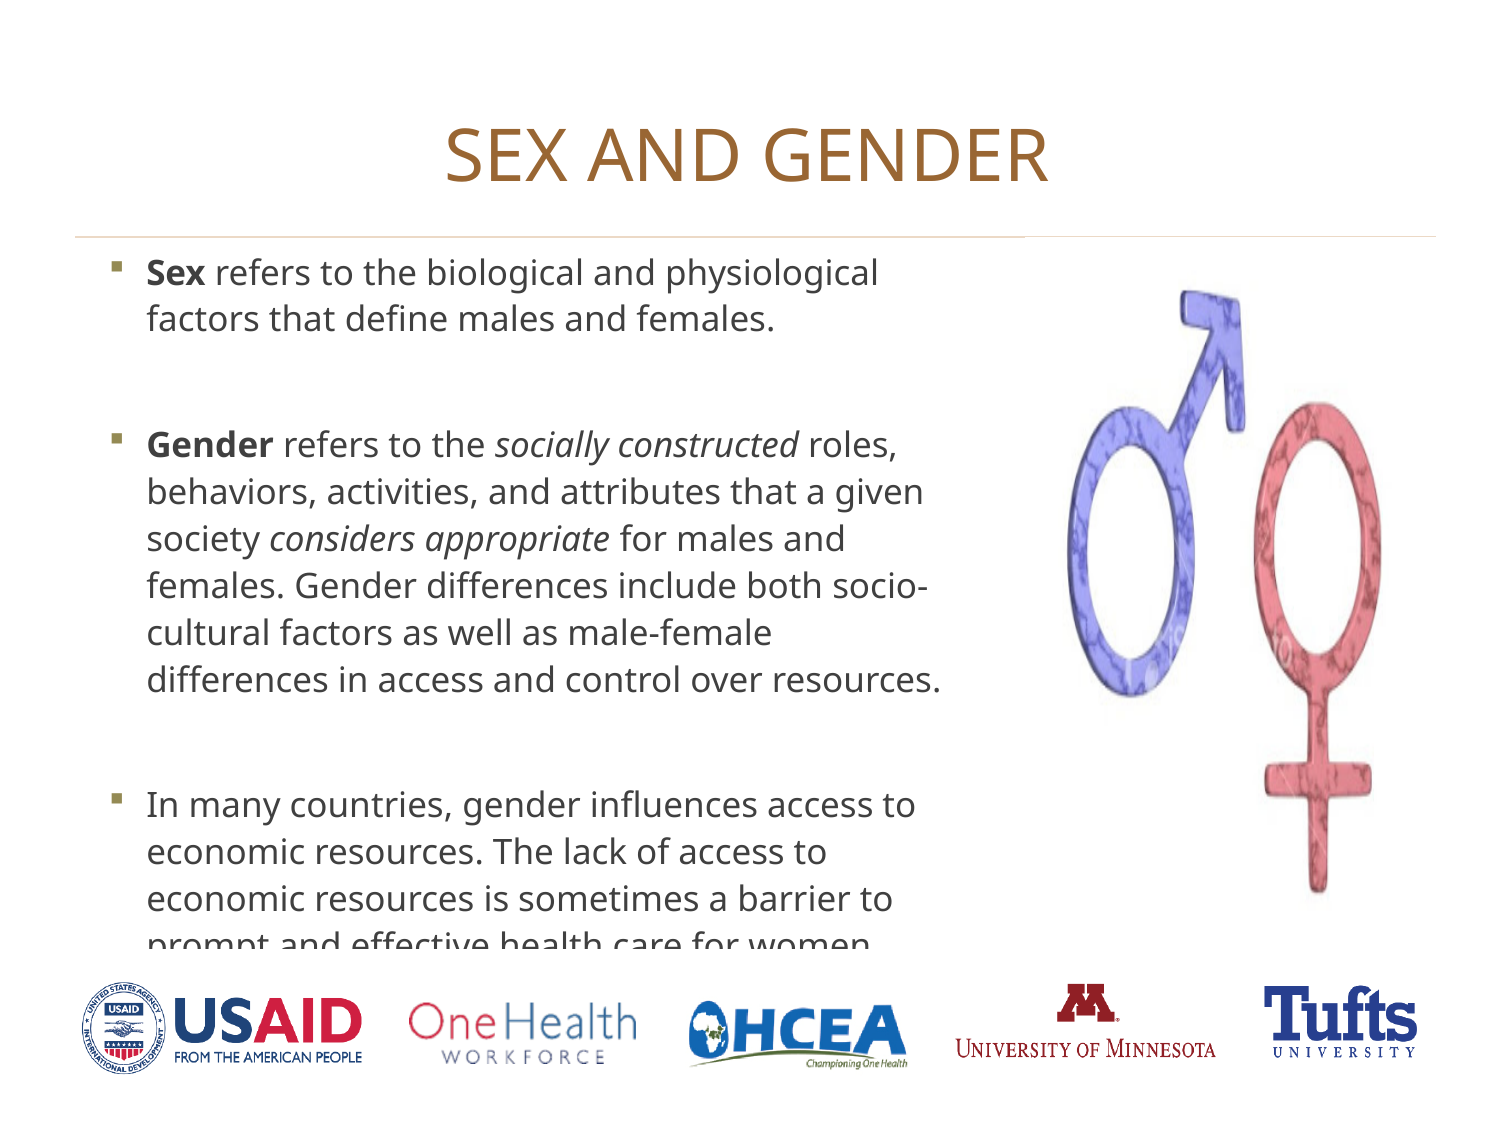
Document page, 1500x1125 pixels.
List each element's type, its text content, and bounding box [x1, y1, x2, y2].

picture [62, 949, 1438, 1096]
picture [1024, 237, 1455, 913]
title Sex and gender [69, 66, 1425, 238]
list Sex refers to the biological and physiological factors that define males and females. Gender refers to the socially constructed roles, behaviors, activities, and attributes that a given society considers appropriate for males and females. Gender differences include both socio-cultural factors as well as male-female differences in access and control over resources. In many countries, gender influences access to economic resources. The lack of access to economic resources is sometimes a barrier to prompt and effective health care for women. [75, 237, 963, 949]
